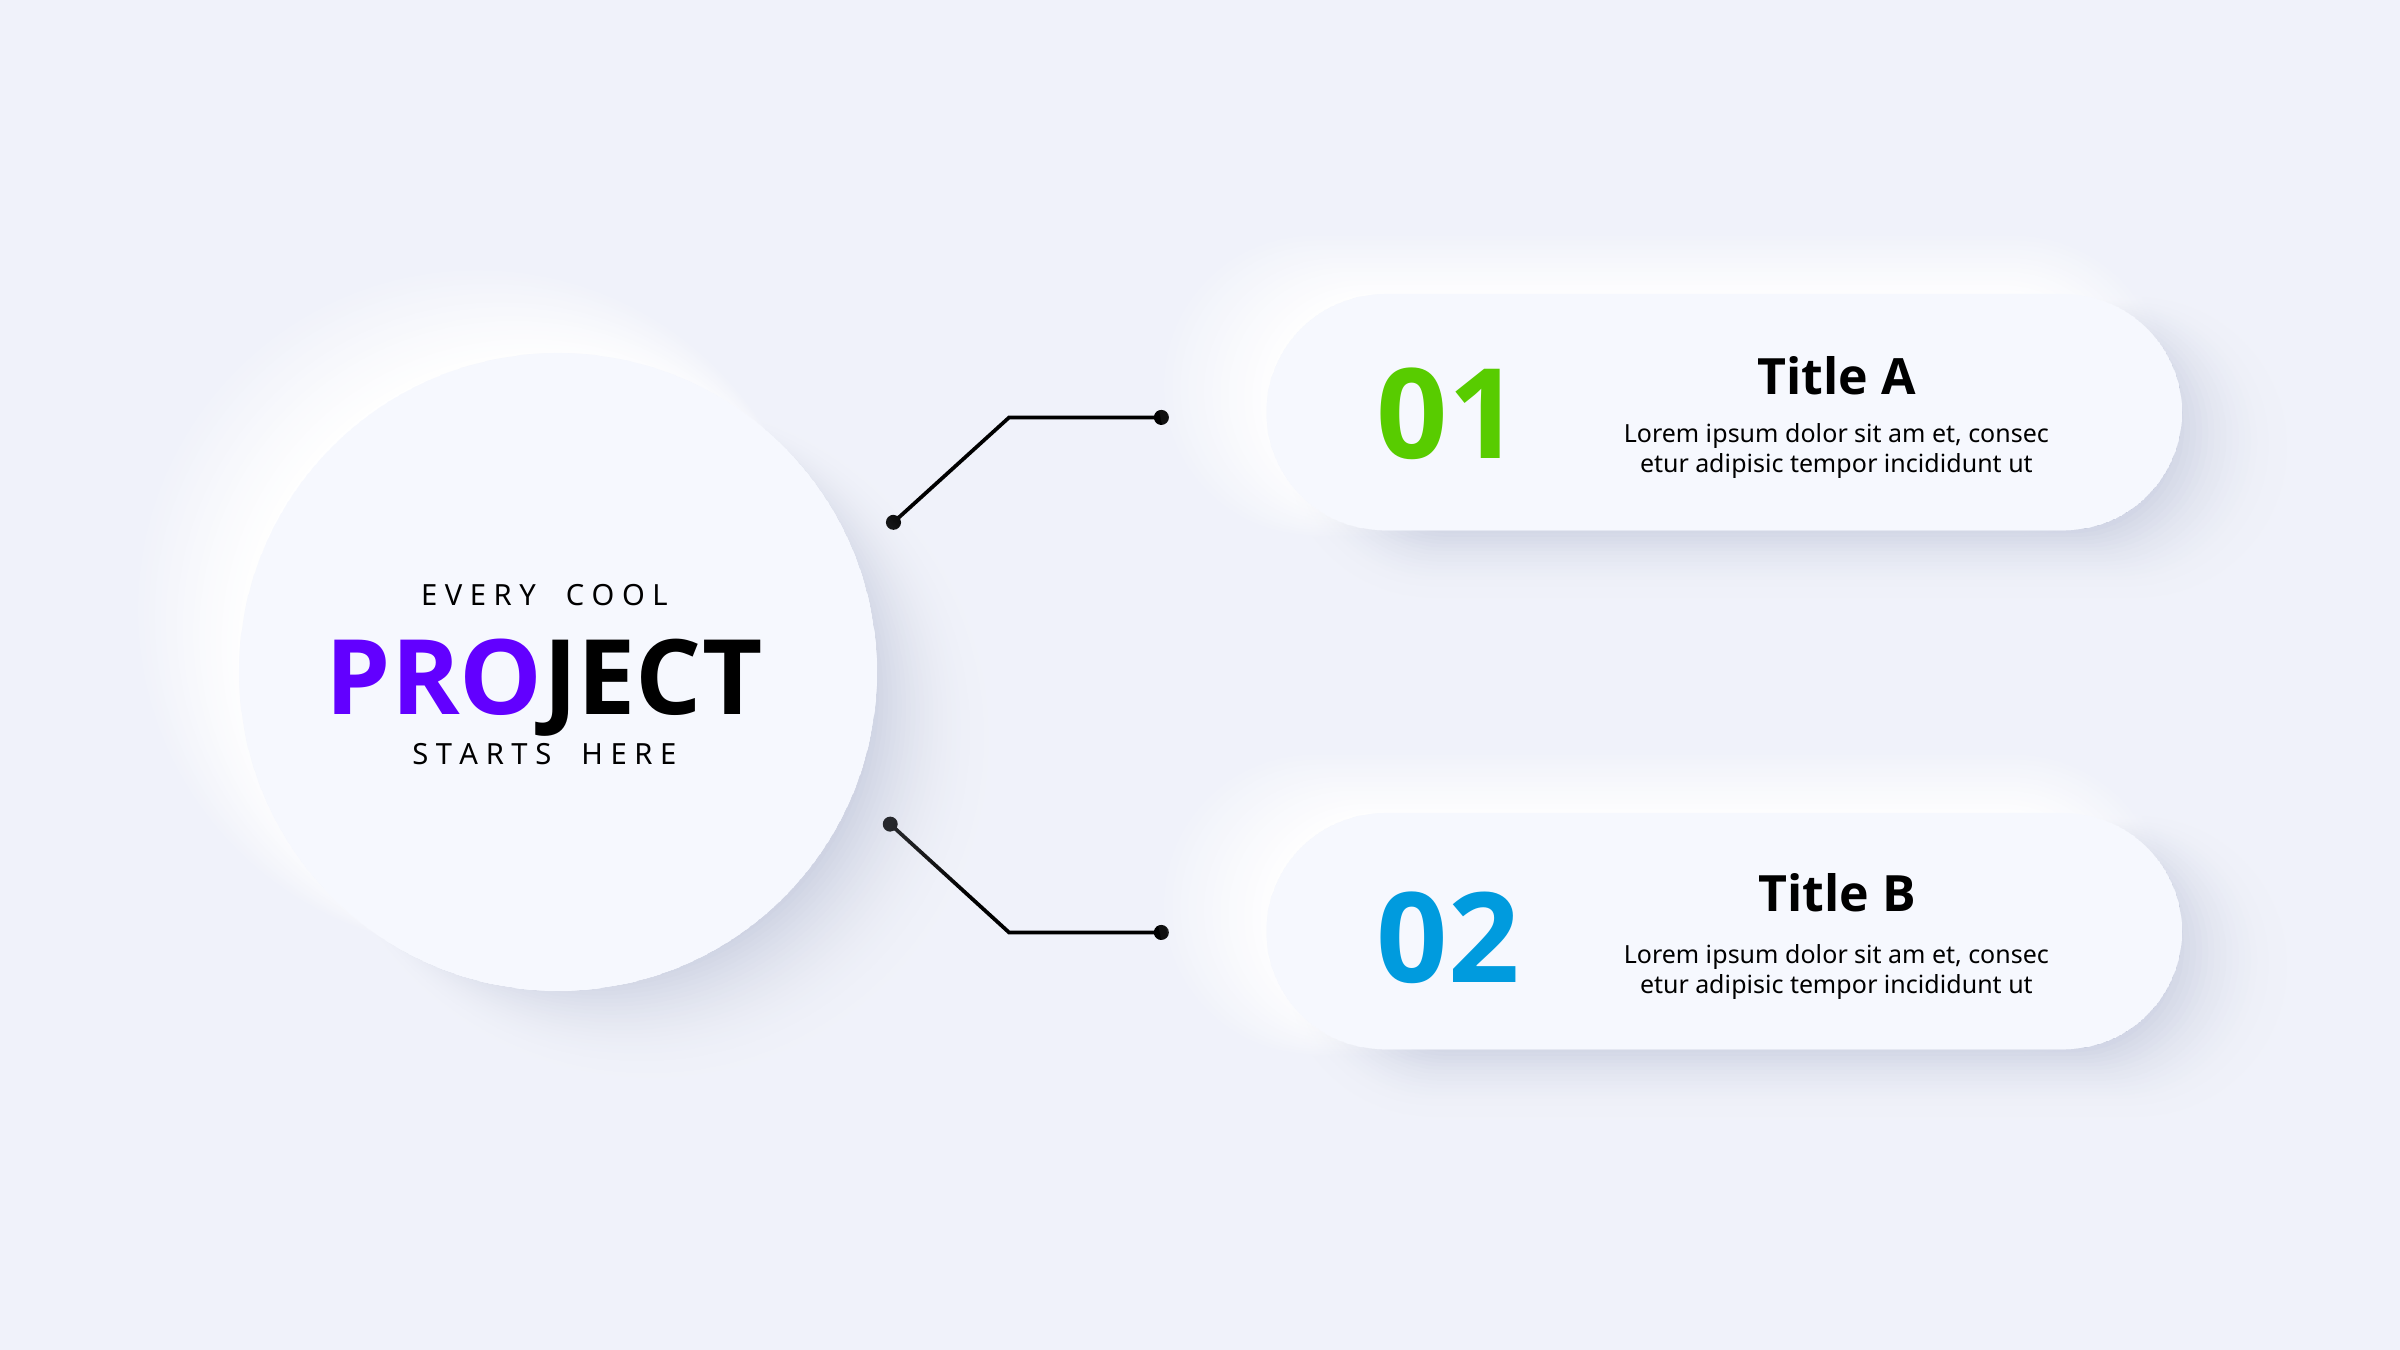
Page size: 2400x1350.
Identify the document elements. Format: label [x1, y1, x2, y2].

text_box [127, 261, 1002, 1090]
text_box [1148, 746, 2299, 1124]
text_box [1002, 923, 1148, 935]
text_box [1148, 227, 2299, 605]
text_box [1002, 415, 1148, 427]
